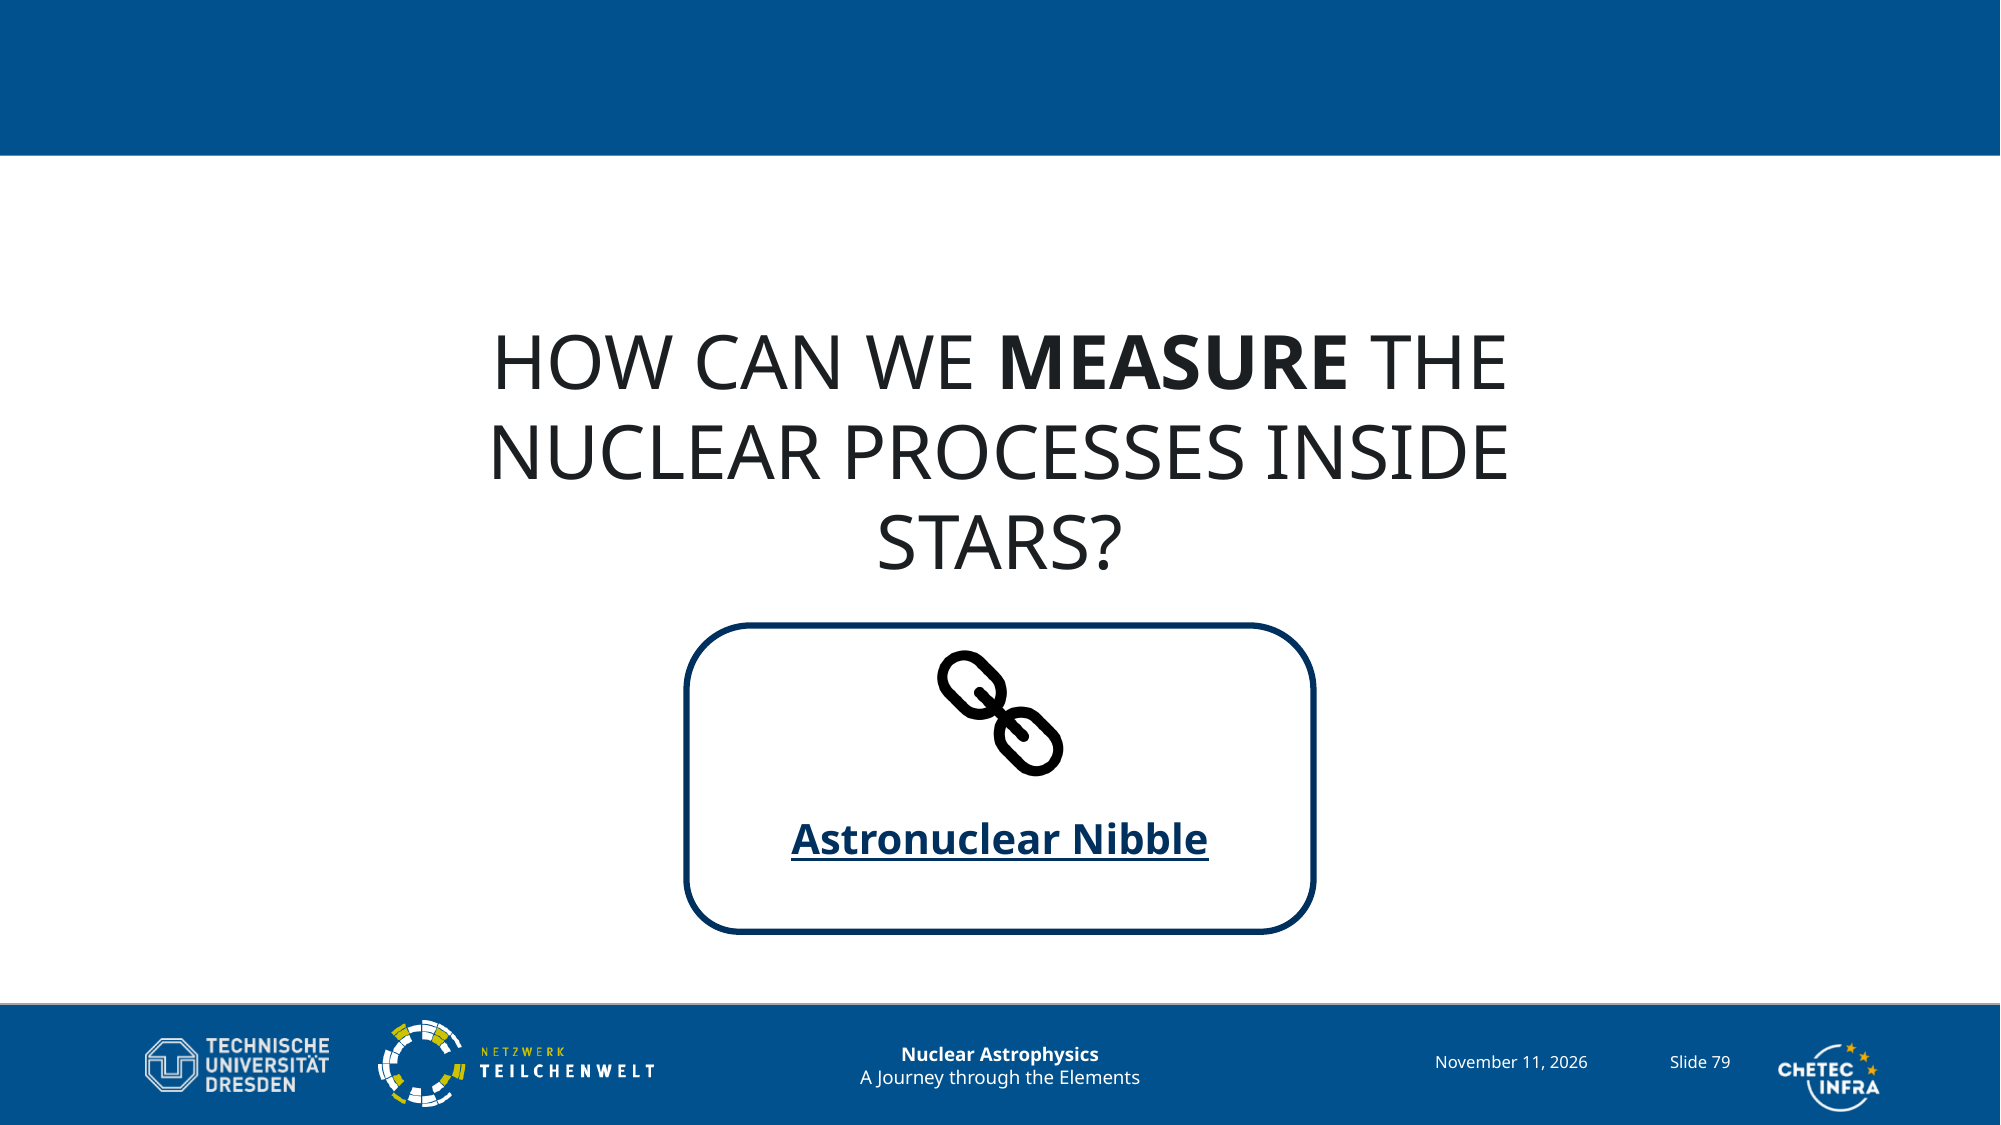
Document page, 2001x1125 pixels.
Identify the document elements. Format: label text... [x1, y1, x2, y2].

picture [378, 1020, 654, 1107]
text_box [681, 625, 1319, 932]
list How can we measure the nuclear Processes inside Stars? [454, 253, 1546, 646]
picture [1778, 1033, 1880, 1121]
